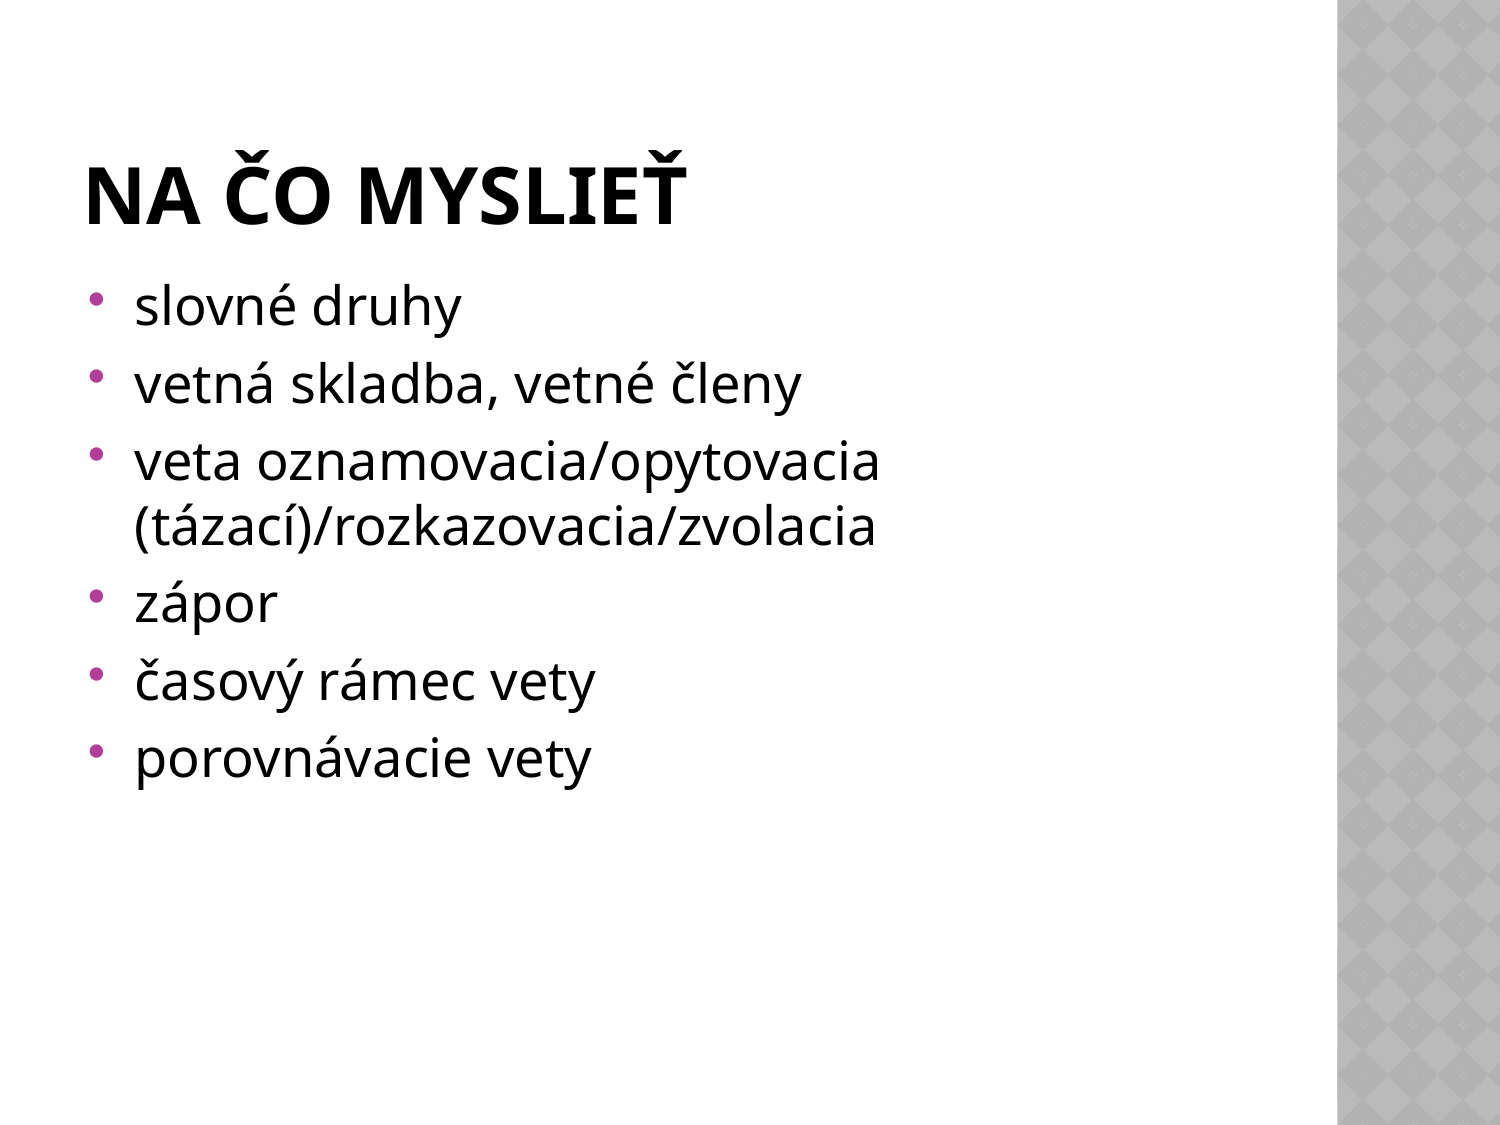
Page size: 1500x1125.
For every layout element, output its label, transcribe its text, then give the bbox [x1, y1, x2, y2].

title Na čo myslieť [75, 52, 1263, 240]
list slovné druhy vetná skladba, vetné členy veta oznamovacia/opytovacia (tázací)/rozkazovacia/zvolacia zápor časový rámec vety porovnávacie vety [75, 264, 1263, 1059]
